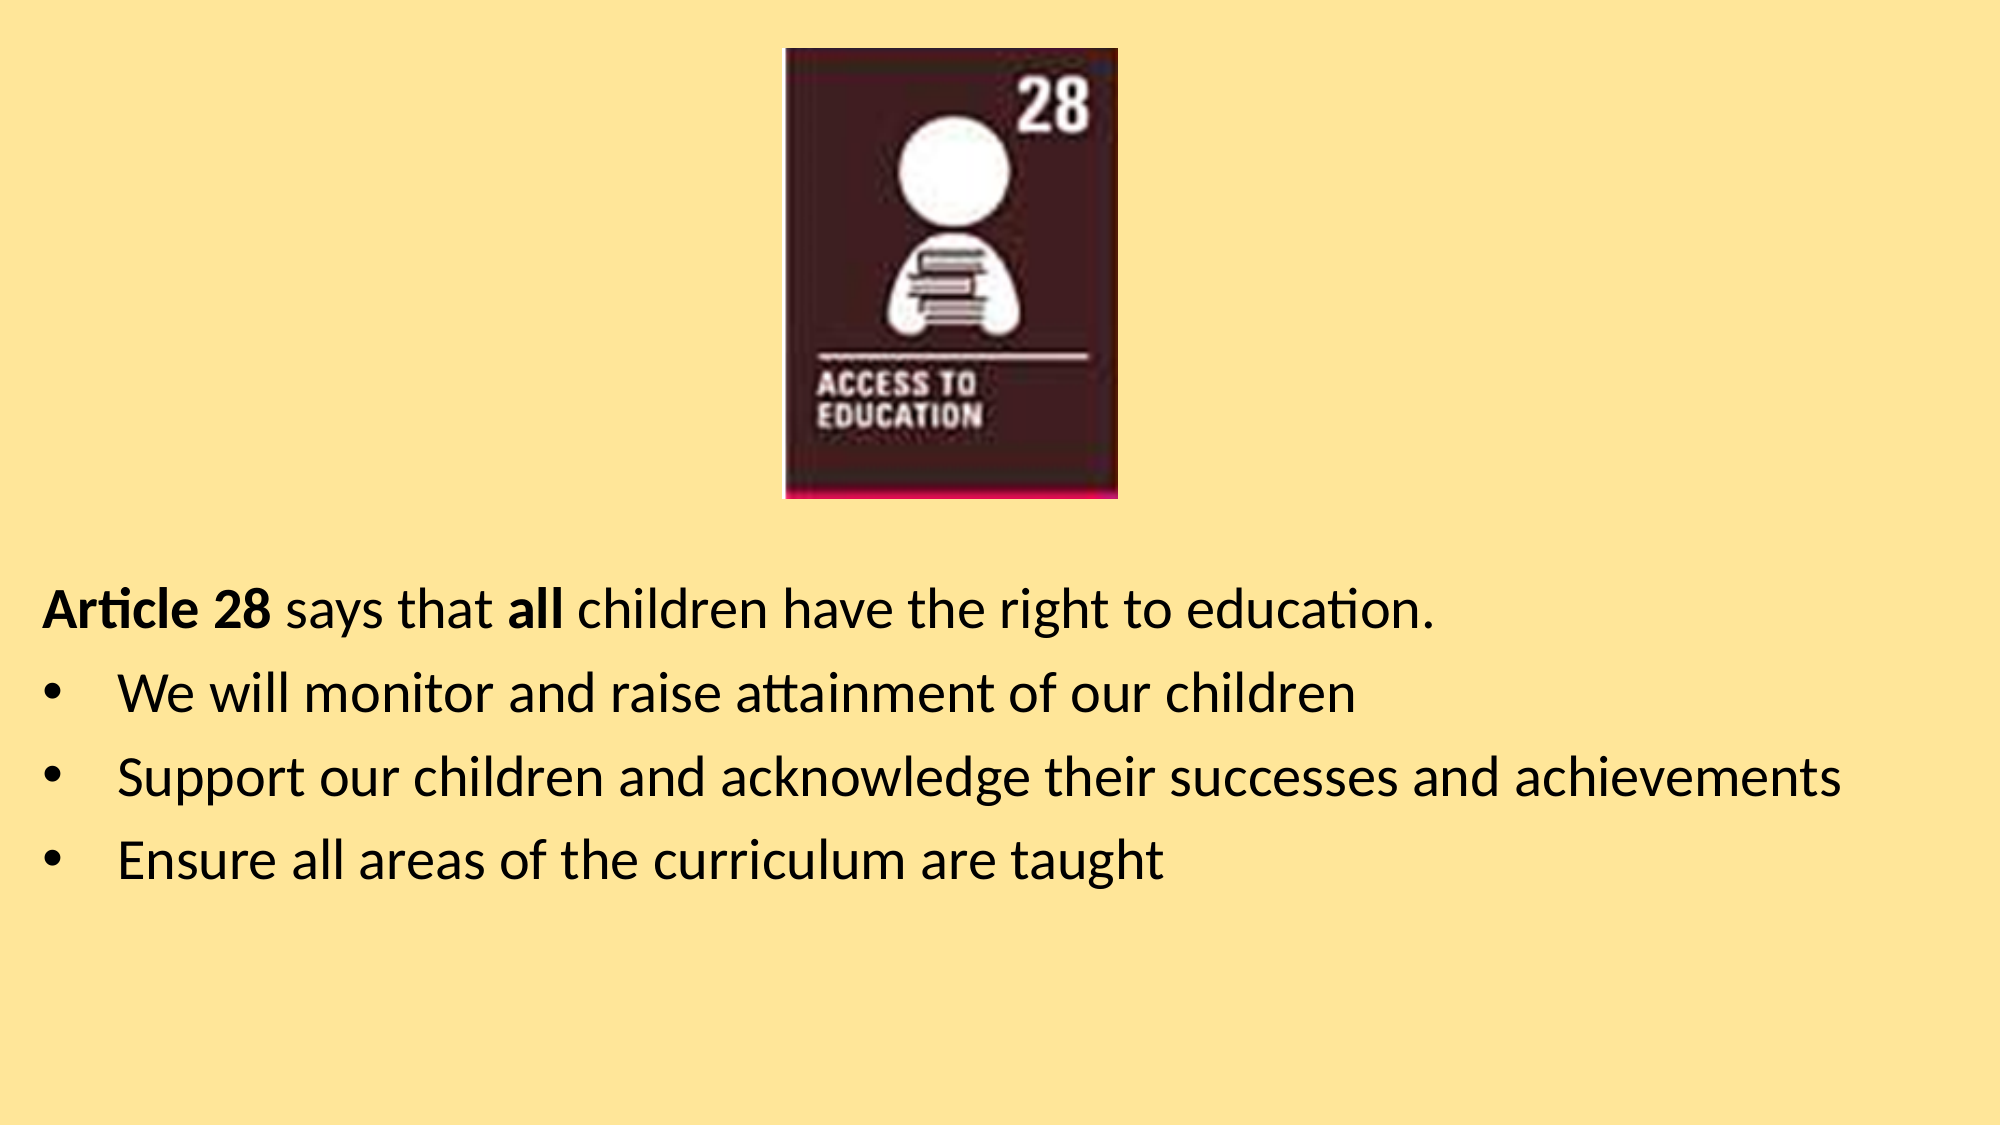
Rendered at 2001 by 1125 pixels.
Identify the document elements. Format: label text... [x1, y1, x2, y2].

subtitle Article 28 says that all children have the right to education. We will monitor and raise attainment of our children Support our children and acknowledge their successes and achievements Ensure all areas of the curriculum are taught [27, 570, 1945, 1125]
picture [781, 48, 1118, 499]
